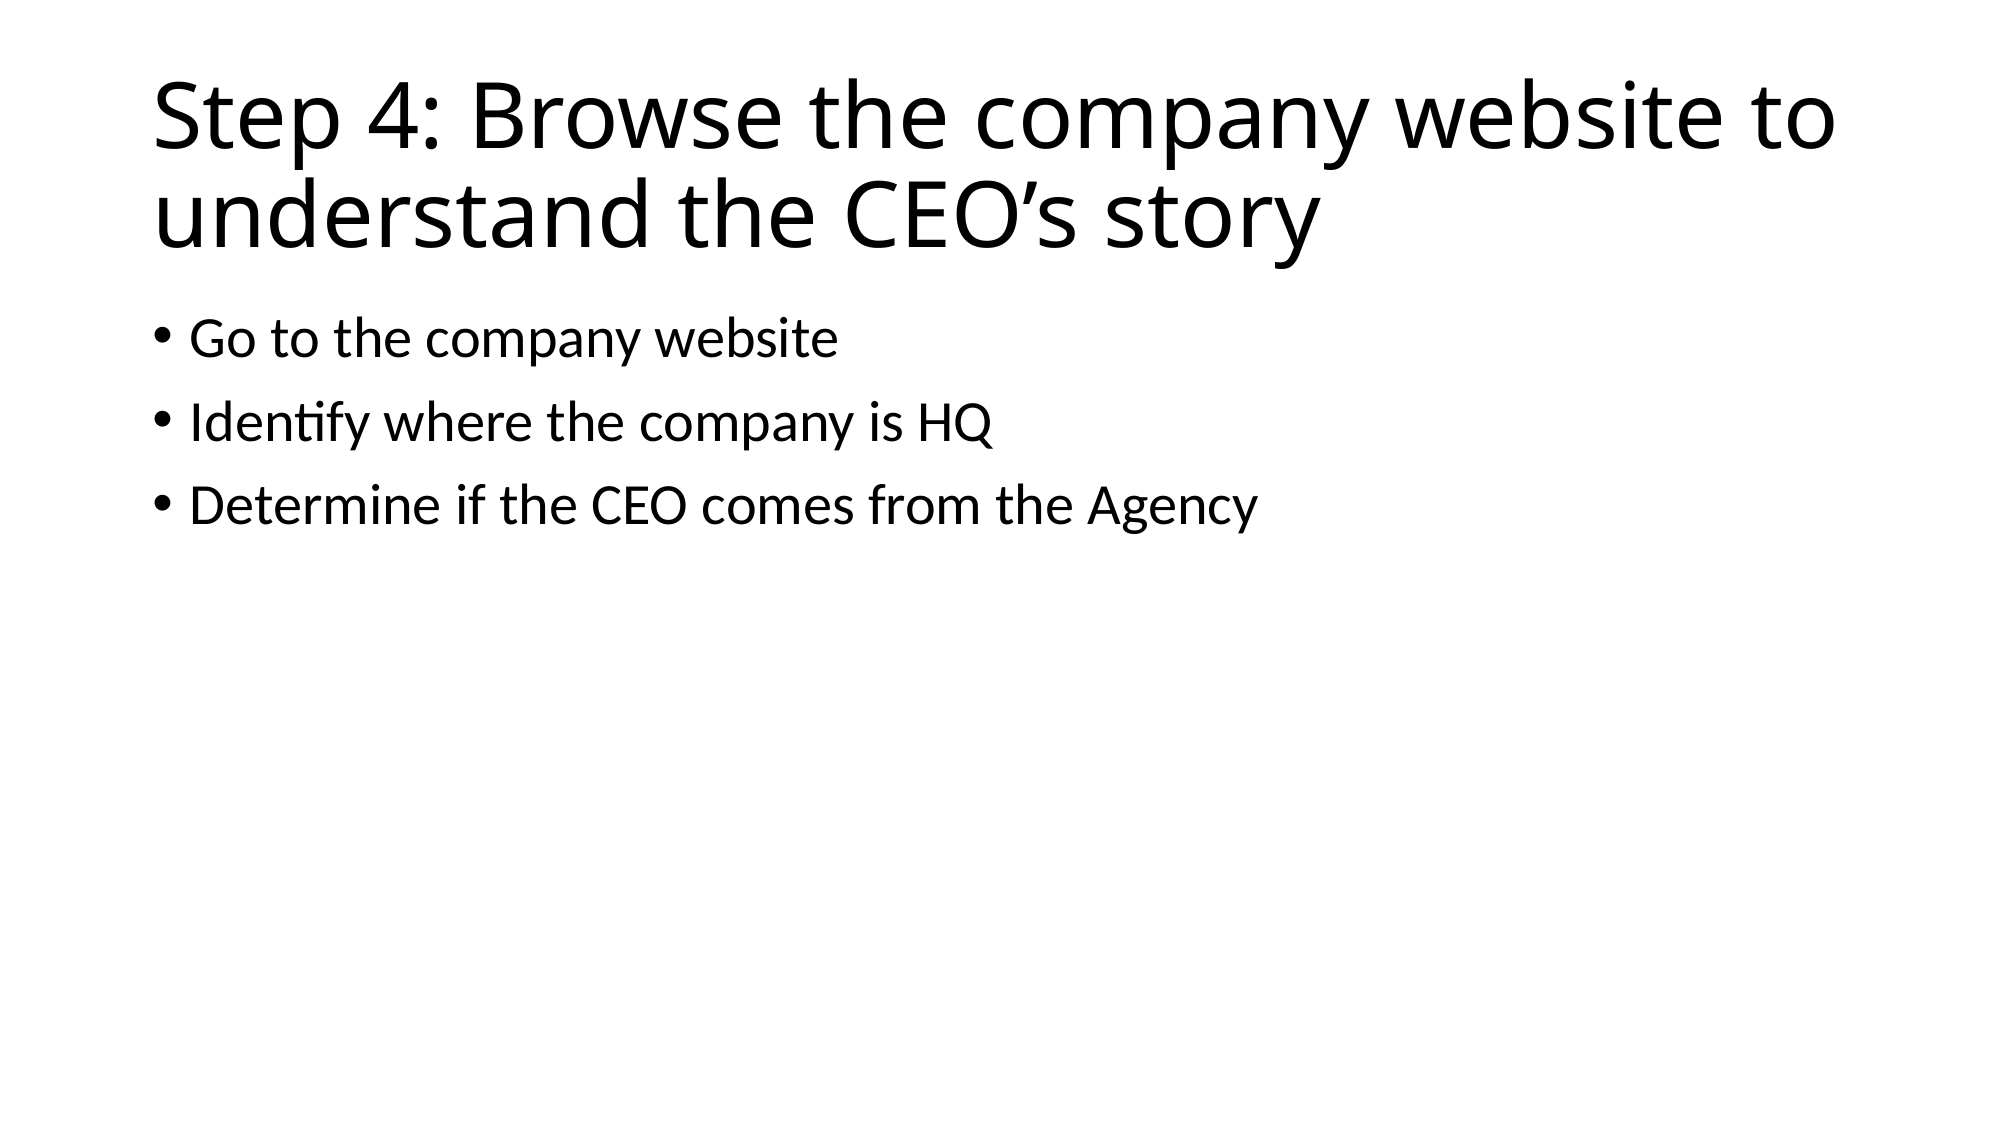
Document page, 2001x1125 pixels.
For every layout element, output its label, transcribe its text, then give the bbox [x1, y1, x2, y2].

title Step 4: Browse the company website to understand the CEO’s story [137, 59, 1863, 278]
list Go to the company website Identify where the company is HQ Determine if the CEO comes from the Agency [137, 299, 1863, 1014]
